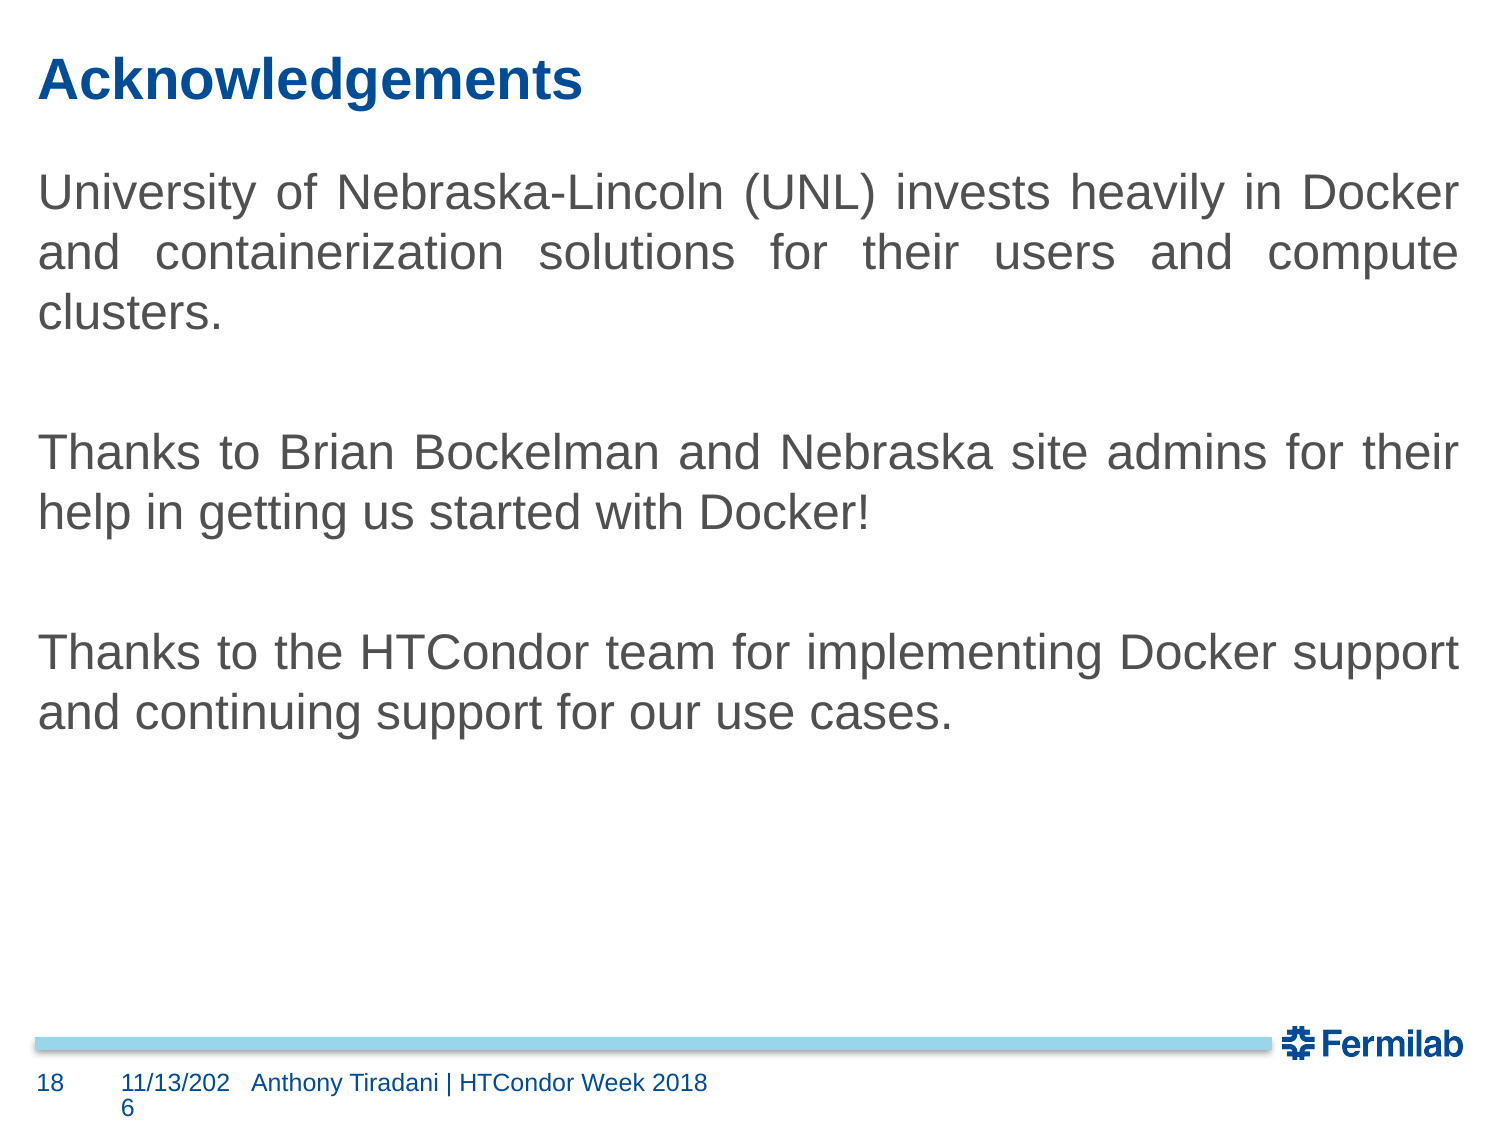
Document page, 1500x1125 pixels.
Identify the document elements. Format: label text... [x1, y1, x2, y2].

slide_number 18 [36, 1066, 105, 1106]
list University of Nebraska-Lincoln (UNL) invests heavily in Docker and containerization solutions for their users and compute clusters. Thanks to Brian Bockelman and Nebraska site admins for their help in getting us started with Docker! Thanks to the HTCondor team for implementing Docker support and continuing support for our use cases. [37, 159, 1461, 990]
footer Anthony Tiradani | HTCondor Week 2018 [251, 1066, 1279, 1107]
picture [1282, 1026, 1463, 1060]
title Acknowledgements [37, 41, 1463, 112]
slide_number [120, 1066, 232, 1107]
